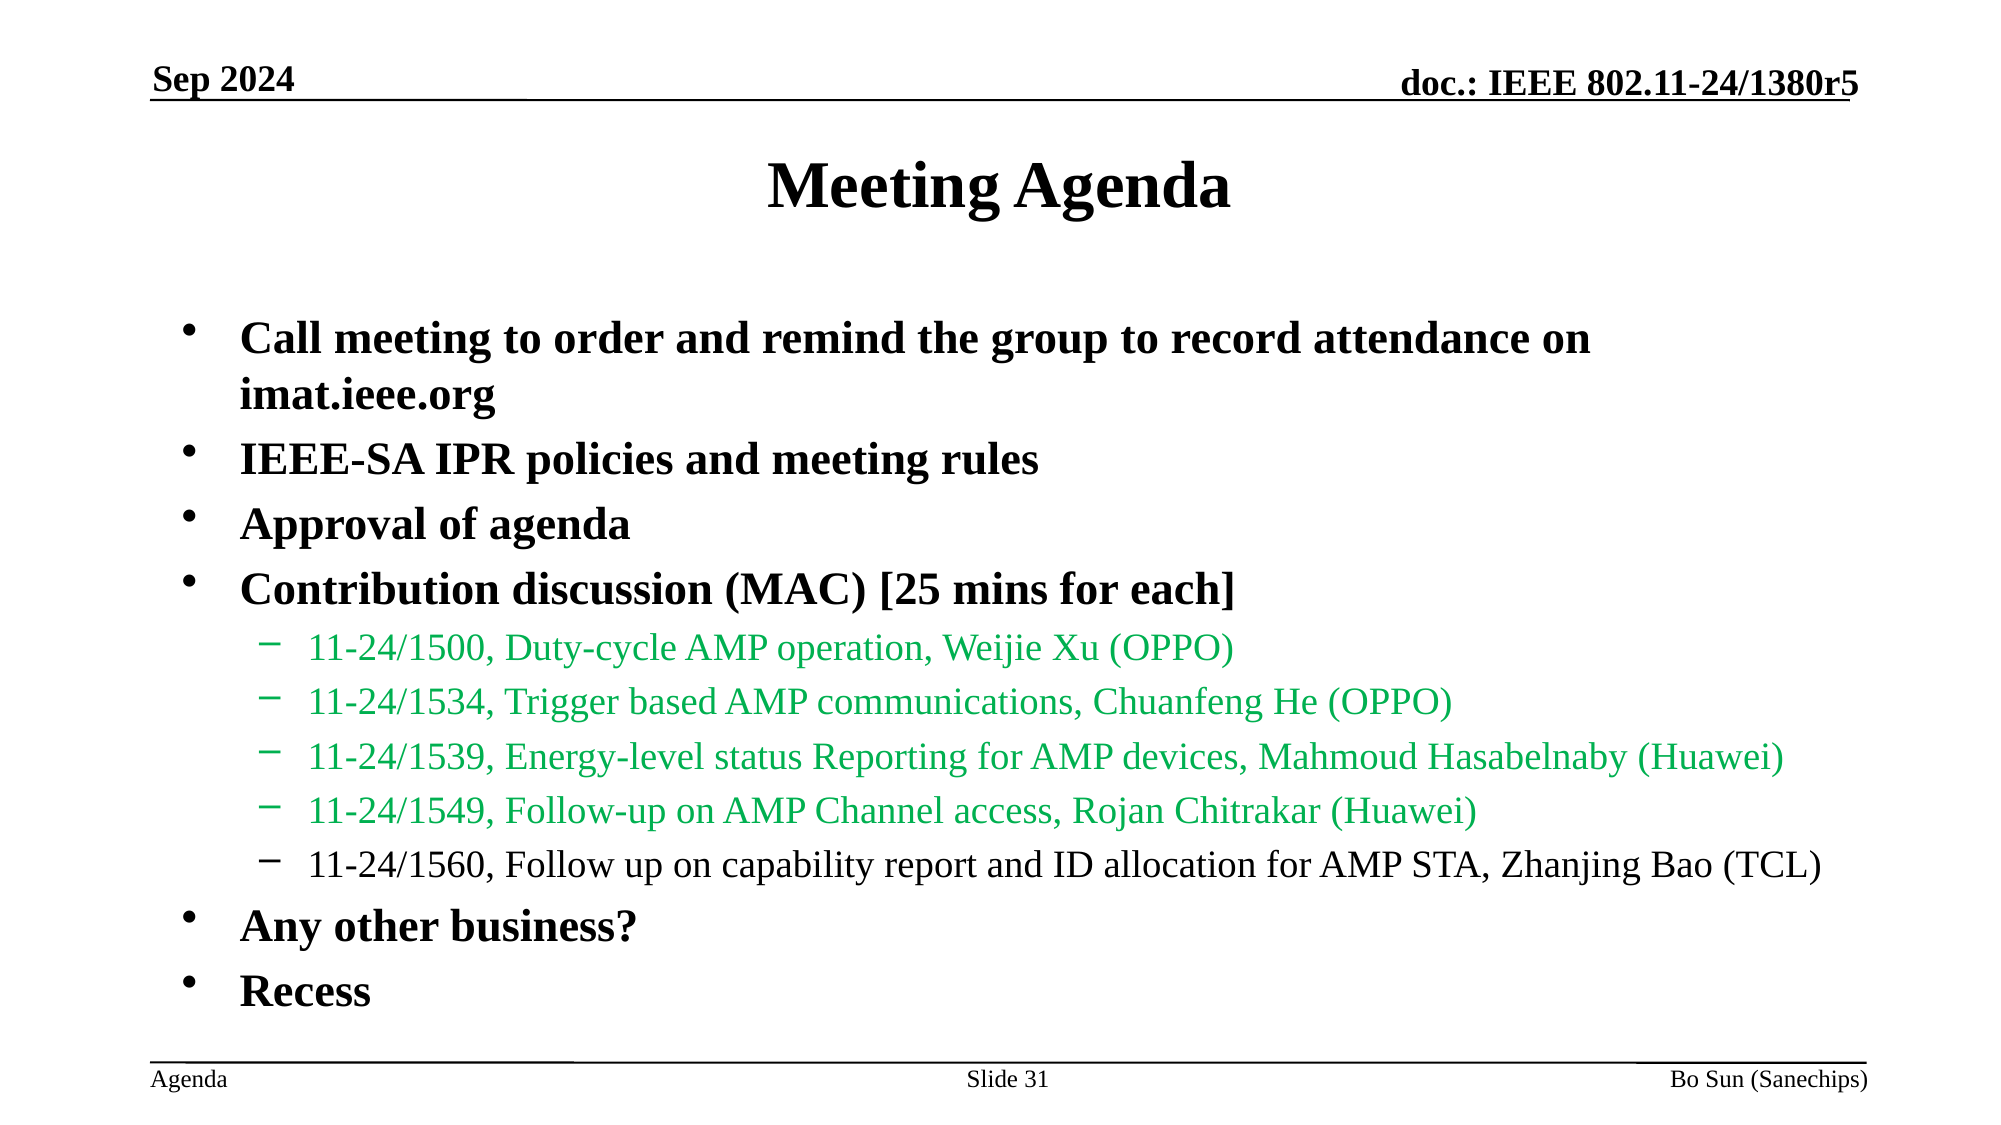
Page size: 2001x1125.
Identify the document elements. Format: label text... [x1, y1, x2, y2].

text_box Meeting Agenda [362, 99, 1638, 262]
footer Bo Sun (Sanechips) [1171, 1063, 1869, 1093]
slide_number Slide 31 [949, 1063, 1067, 1123]
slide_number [152, 54, 563, 100]
text_box Call meeting to order and remind the group to record attendance on imat.ieee.org IEEE-SA IPR policies and meeting rules Approval of agenda Contribution discussion (MAC) [25 mins for each] 11-24/1500, Duty-cycle AMP operation, Weijie Xu (OPPO) 11-24/1534, Trigger based AMP communications, Chuanfeng He (OPPO) 11-24/1539, Energy-level status Reporting for AMP devices, Mahmoud Hasabelnaby (Huawei) 11-24/1549, Follow-up on AMP Channel access, Rojan Chitrakar (Huawei) 11-24/1560, Follow up on capability report and ID allocation for AMP STA, Zhanjing Bao (TCL) Any other business? Recess [166, 299, 1869, 1063]
